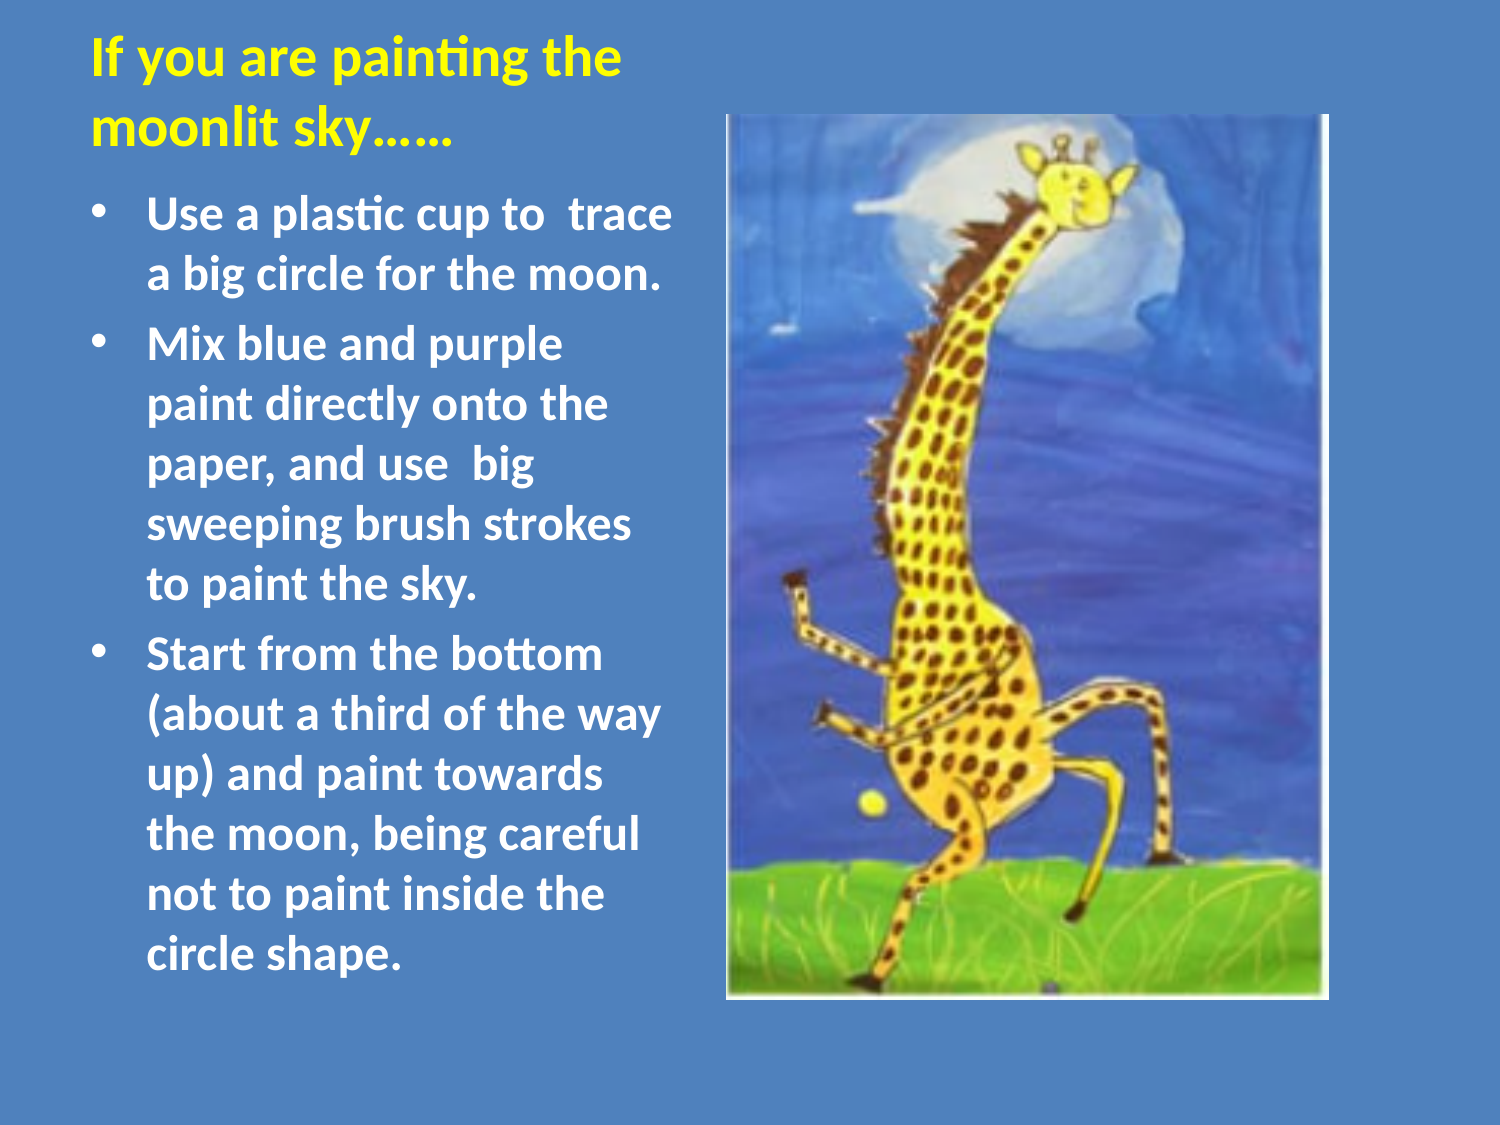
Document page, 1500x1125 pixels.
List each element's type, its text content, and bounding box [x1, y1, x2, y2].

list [726, 114, 1330, 1000]
title If you are painting the moonlit sky…… [75, 44, 739, 236]
list Use a plastic cup to trace a big circle for the moon. Mix blue and purple paint directly onto the paper, and use big sweeping brush strokes to paint the sky. Start from the bottom (about a third of the way up) and paint towards the moon, being careful not to paint inside the circle shape. [75, 172, 691, 1005]
